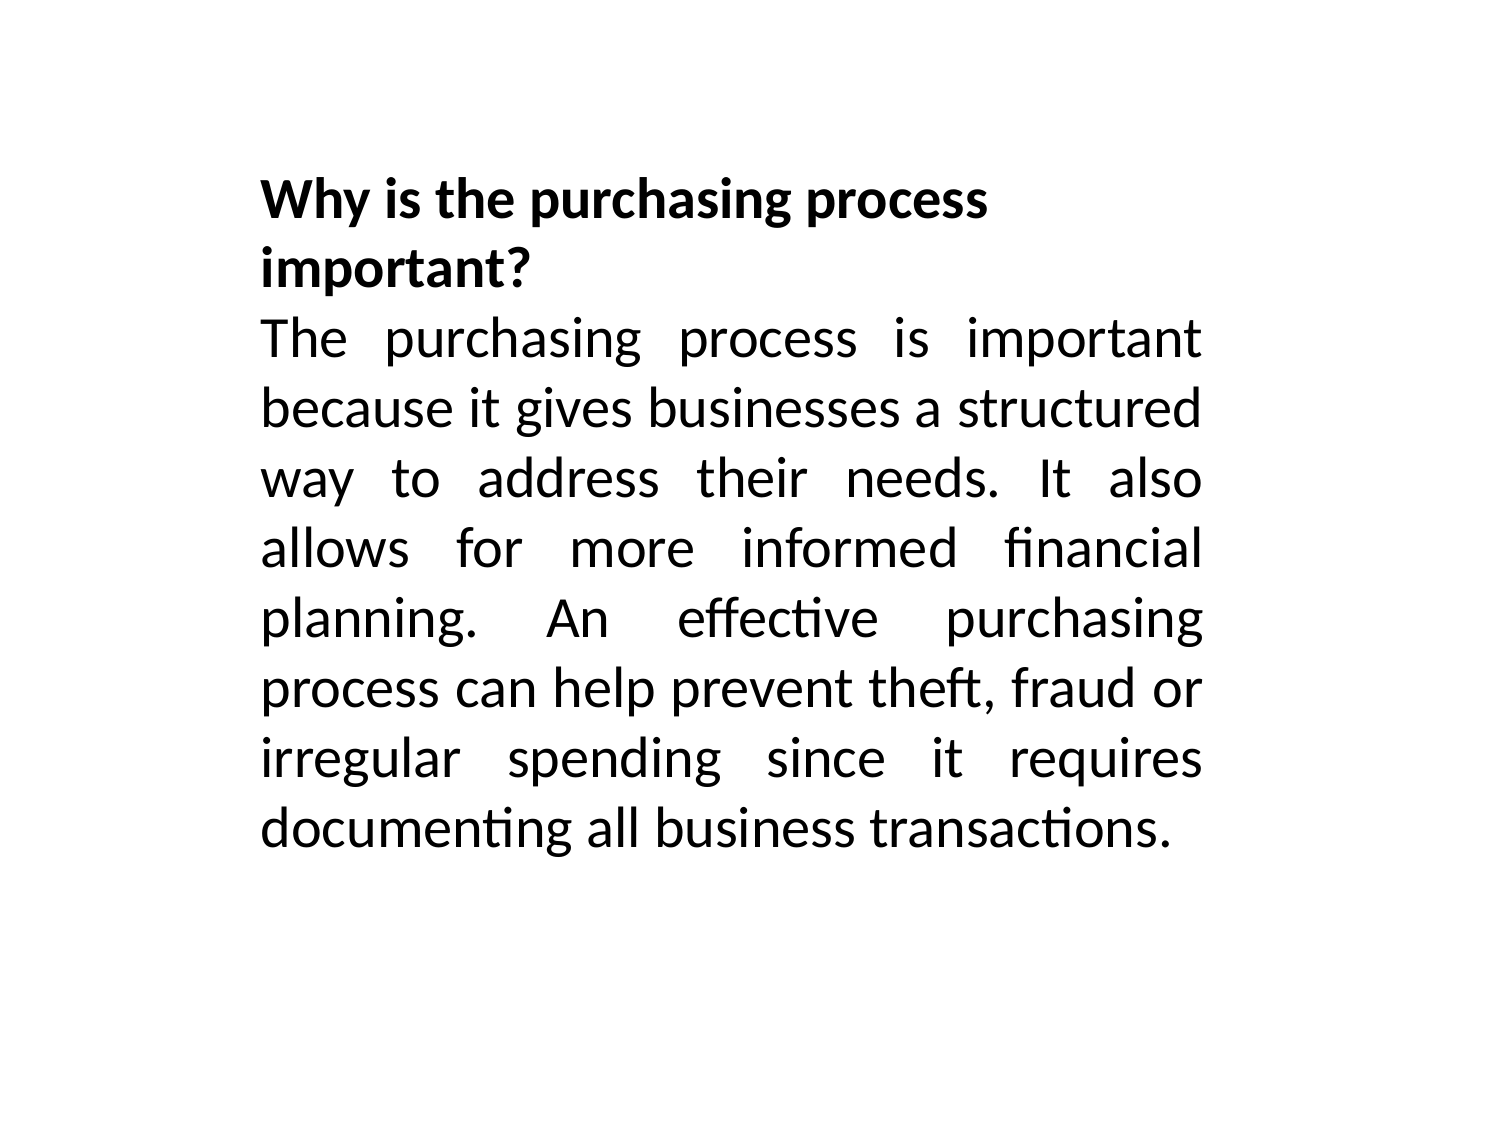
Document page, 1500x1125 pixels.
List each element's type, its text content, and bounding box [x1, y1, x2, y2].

text_box Why is the purchasing process important? The purchasing process is important because it gives businesses a structured way to address their needs. It also allows for more informed financial planning. An effective purchasing process can help prevent theft, fraud or irregular spending since it requires documenting all business transactions. [246, 152, 1219, 867]
